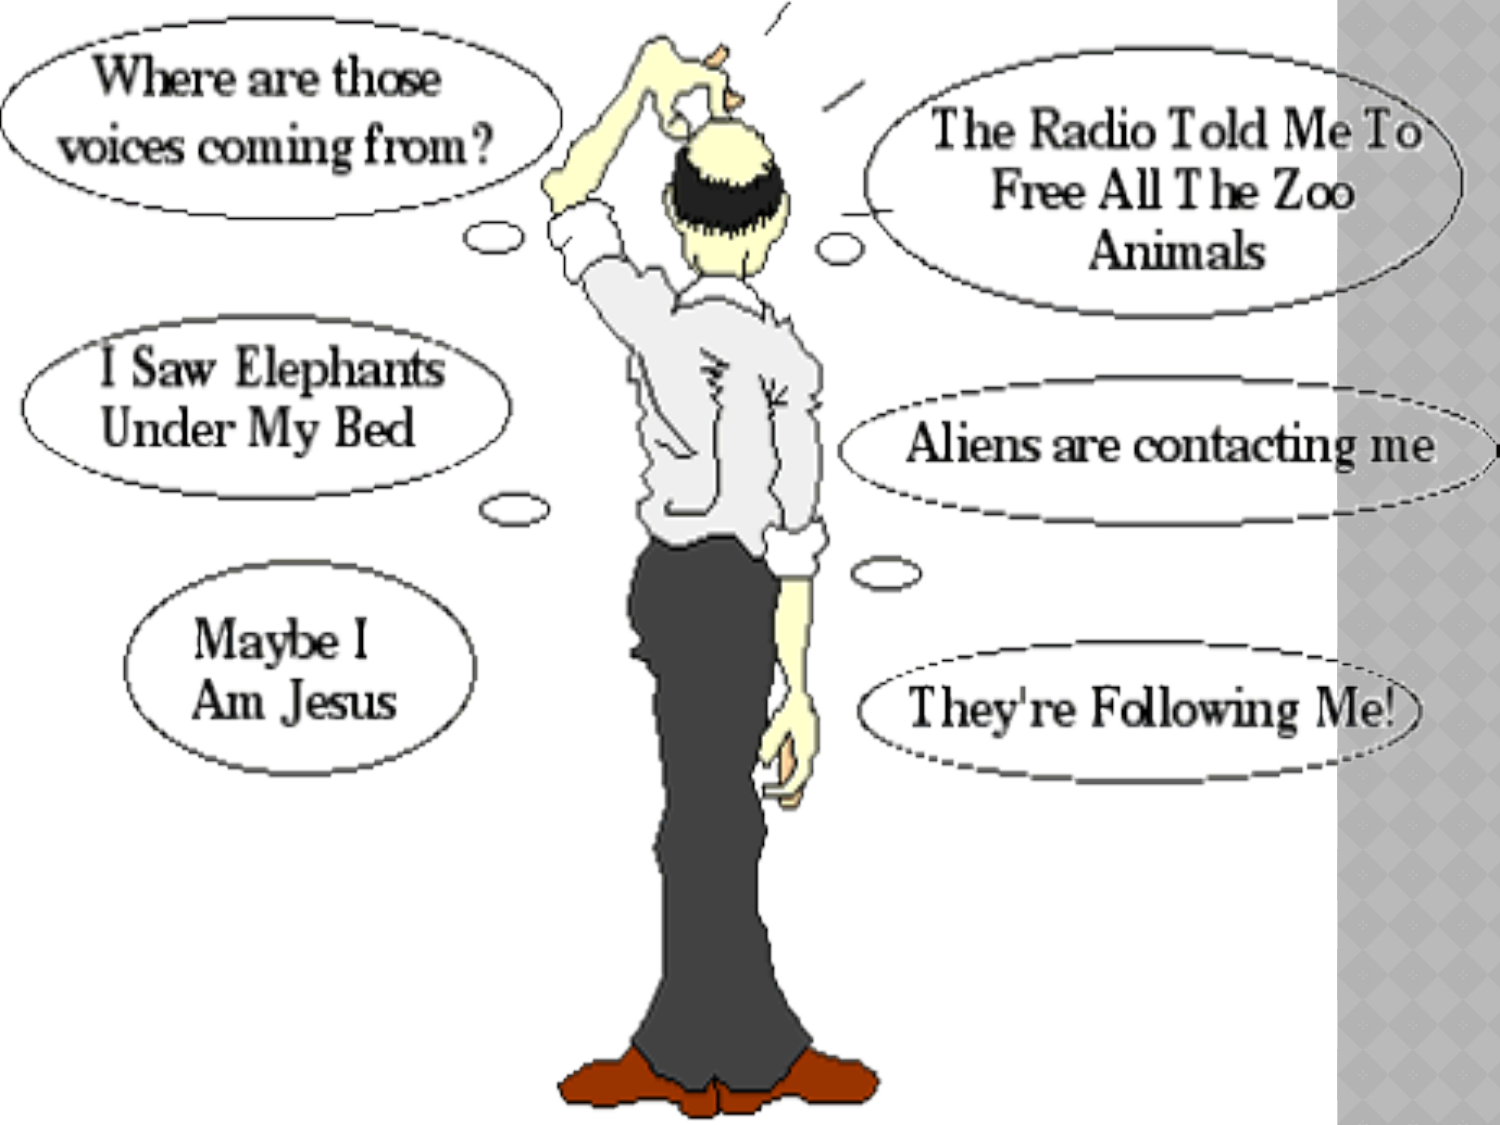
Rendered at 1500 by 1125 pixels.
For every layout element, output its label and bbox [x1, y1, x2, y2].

list [0, 0, 1500, 1125]
